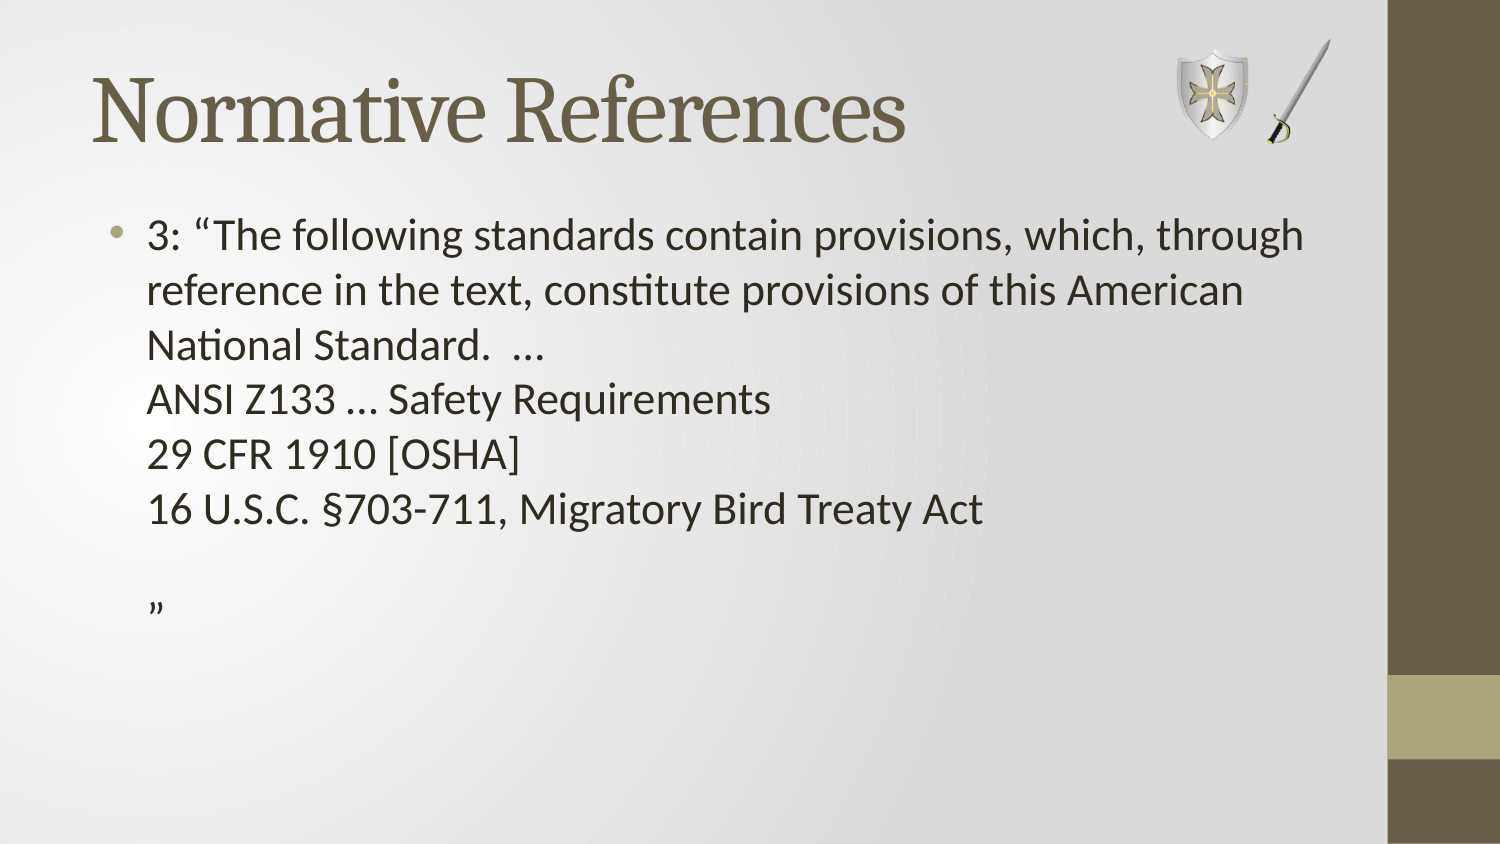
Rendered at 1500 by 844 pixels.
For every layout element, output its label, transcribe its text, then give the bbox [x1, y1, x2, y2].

list 3: “The following standards contain provisions, which, through reference in the text, constitute provisions of this American National Standard. … ANSI Z133 … Safety Requirements 29 CFR 1910 [OSHA] 16 U.S.C. §703-711, Migratory Bird Treaty Act ” [75, 196, 1325, 788]
picture [1174, 35, 1355, 150]
title Normative References [75, 33, 1325, 175]
